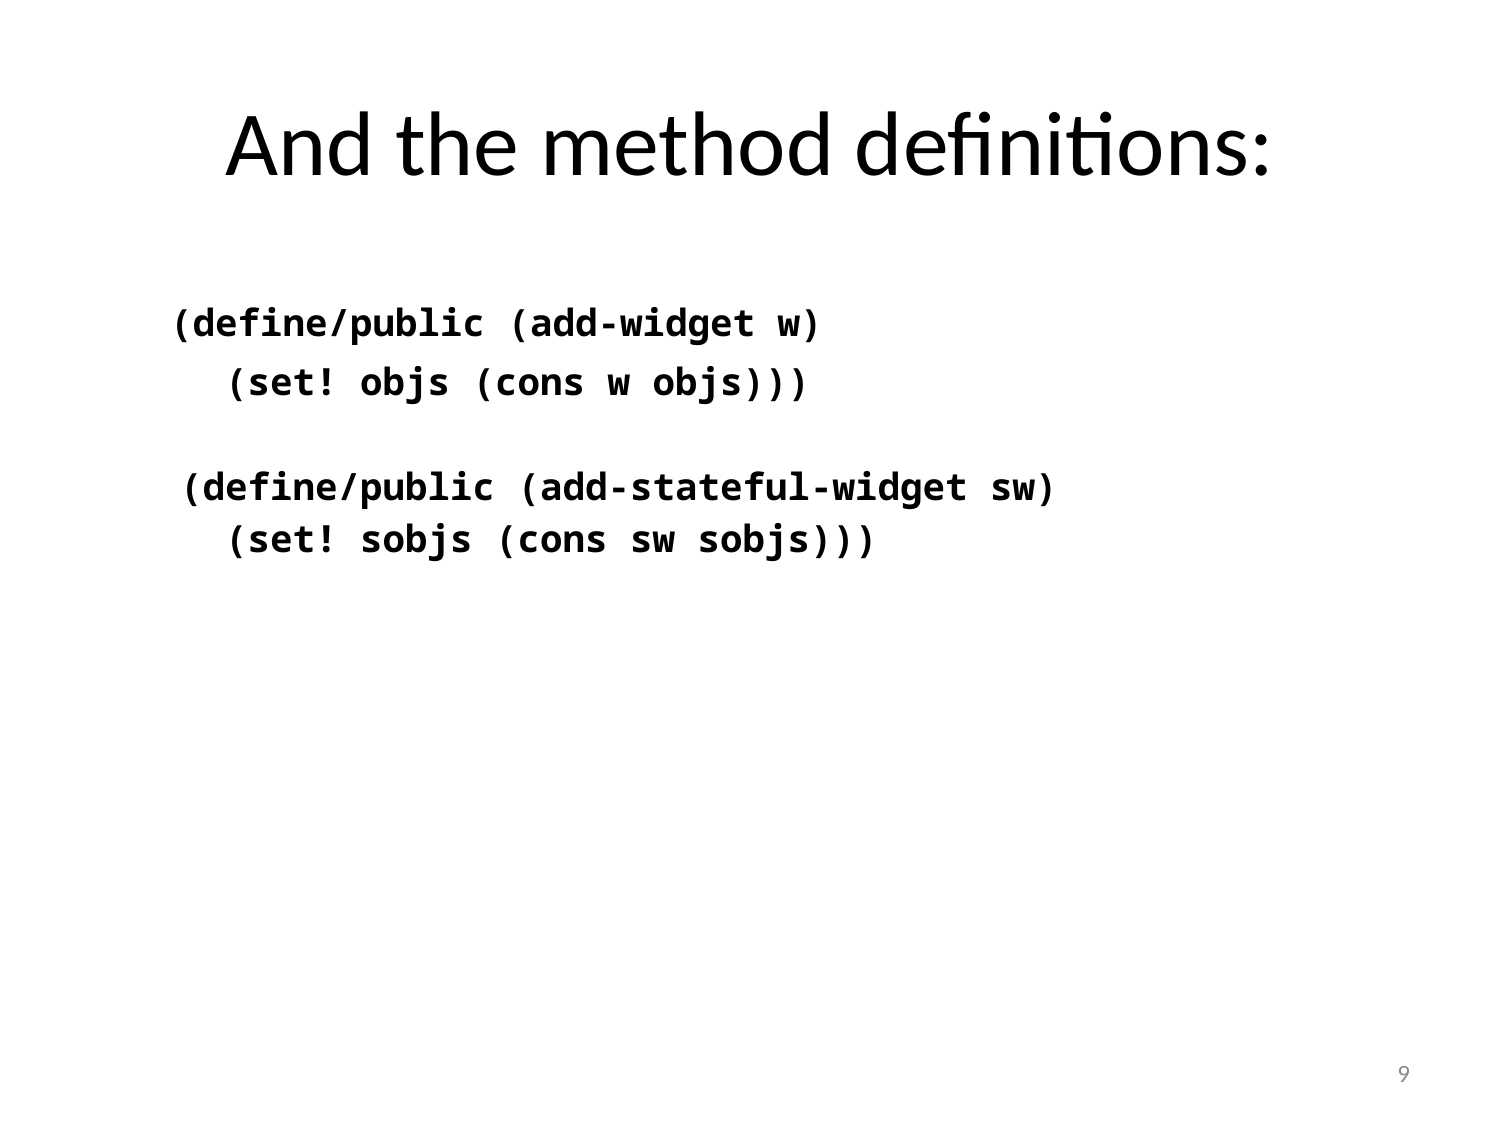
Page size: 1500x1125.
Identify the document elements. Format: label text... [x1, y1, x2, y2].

title And the method definitions: [75, 45, 1425, 233]
slide_number 9 [1074, 1042, 1425, 1103]
list (define/public (add-widget w) (set! objs (cons w objs))) (define/public (add-stateful-widget sw) (set! sobjs (cons sw sobjs))) [75, 262, 1425, 1005]
